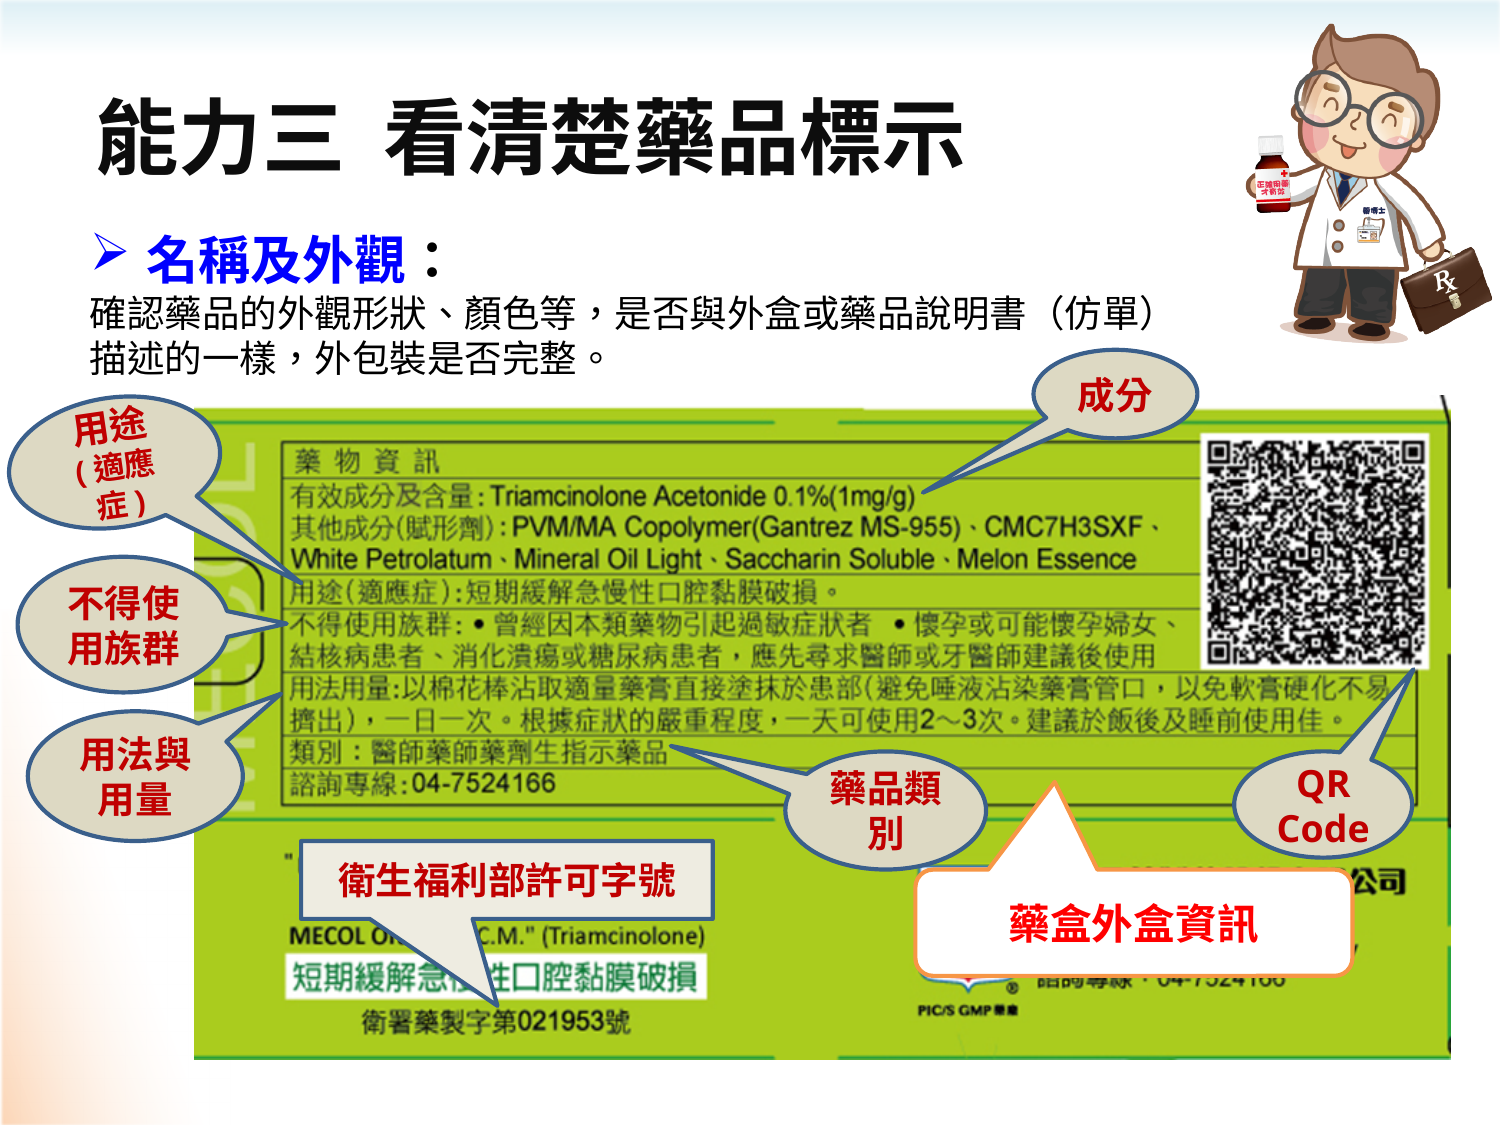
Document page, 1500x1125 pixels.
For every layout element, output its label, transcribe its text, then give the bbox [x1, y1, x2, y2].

text_box 名稱及外觀： 確認藥品的外觀形狀、顏色等，是否與外盒或藥品說明書（仿單）描述的一樣，外包裝是否完整。 [75, 219, 1181, 406]
text_box 不得使用族群 [15, 554, 189, 695]
text_box 成分 [1031, 347, 1181, 393]
picture [194, 0, 1500, 1060]
text_box 能力三 看清楚藥品標示 [81, 78, 1181, 193]
text_box 用途 (適應症) [6, 394, 189, 531]
text_box 用法與 用量 [25, 709, 189, 844]
